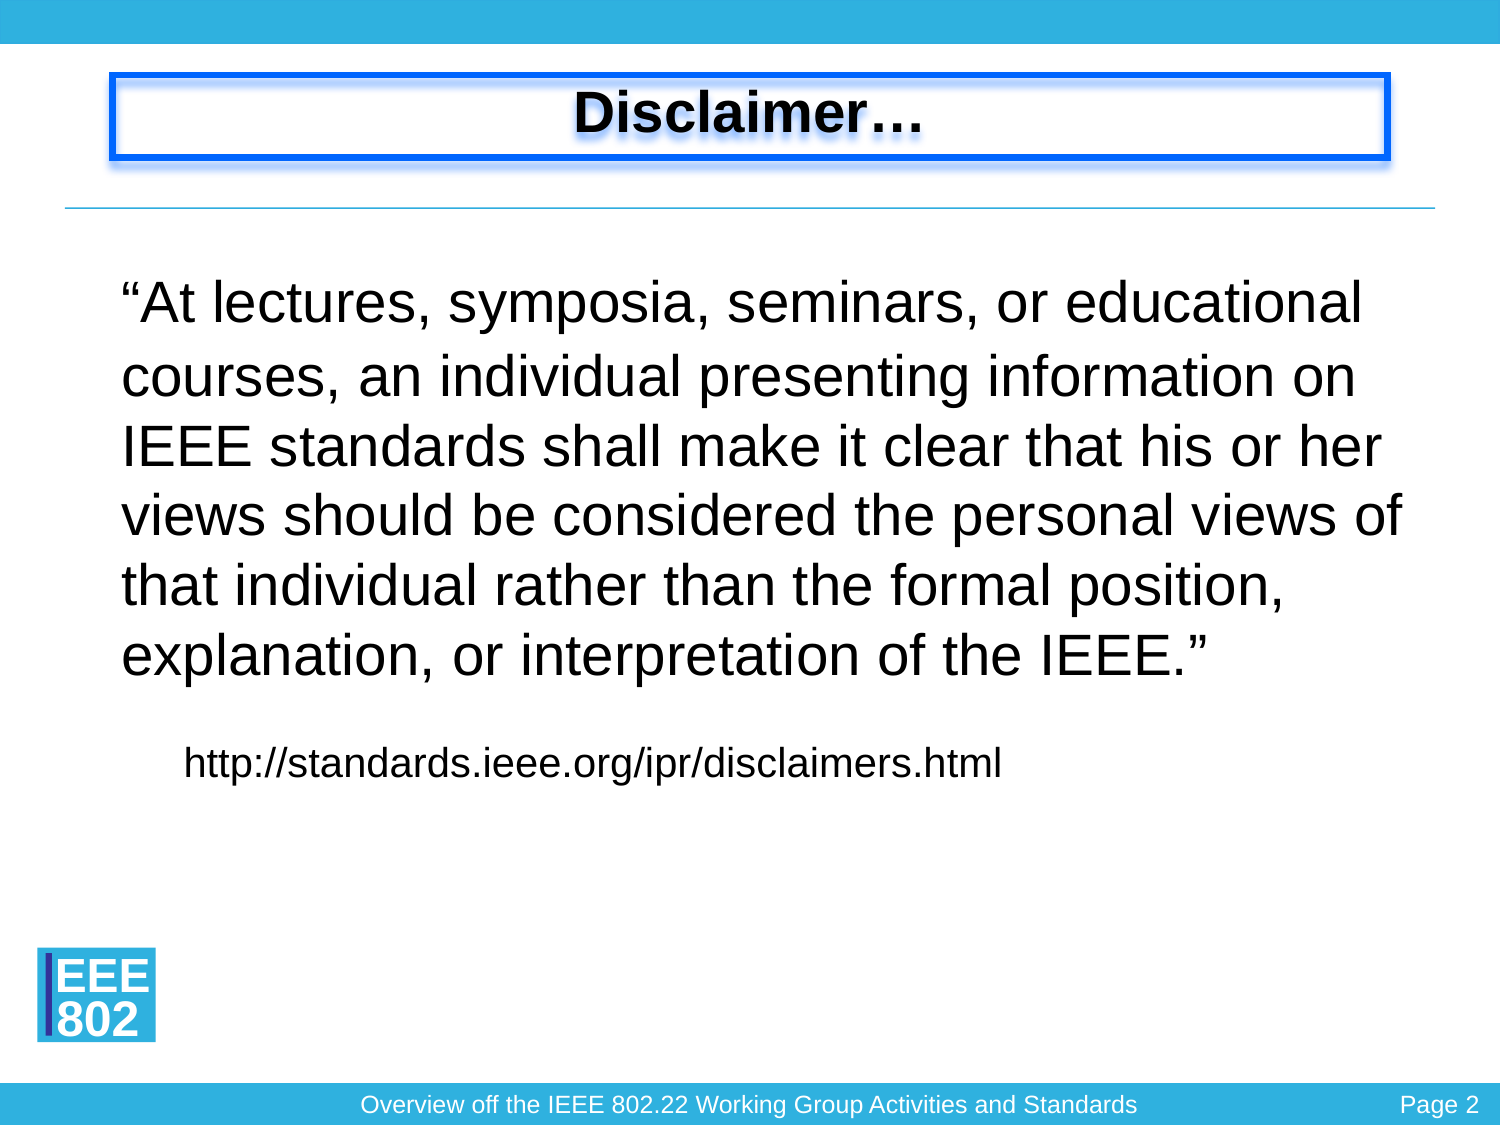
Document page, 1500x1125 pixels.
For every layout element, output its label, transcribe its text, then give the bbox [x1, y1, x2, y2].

title Disclaimer… [112, 74, 1388, 158]
list “At lectures, symposia, seminars, or educational courses, an individual presenting information on IEEE standards shall make it clear that his or her views should be considered the personal views of that individual rather than the formal position, explanation, or interpretation of the IEEE.” http://standards.ieee.org/ipr/disclaimers.html [49, 239, 1476, 916]
